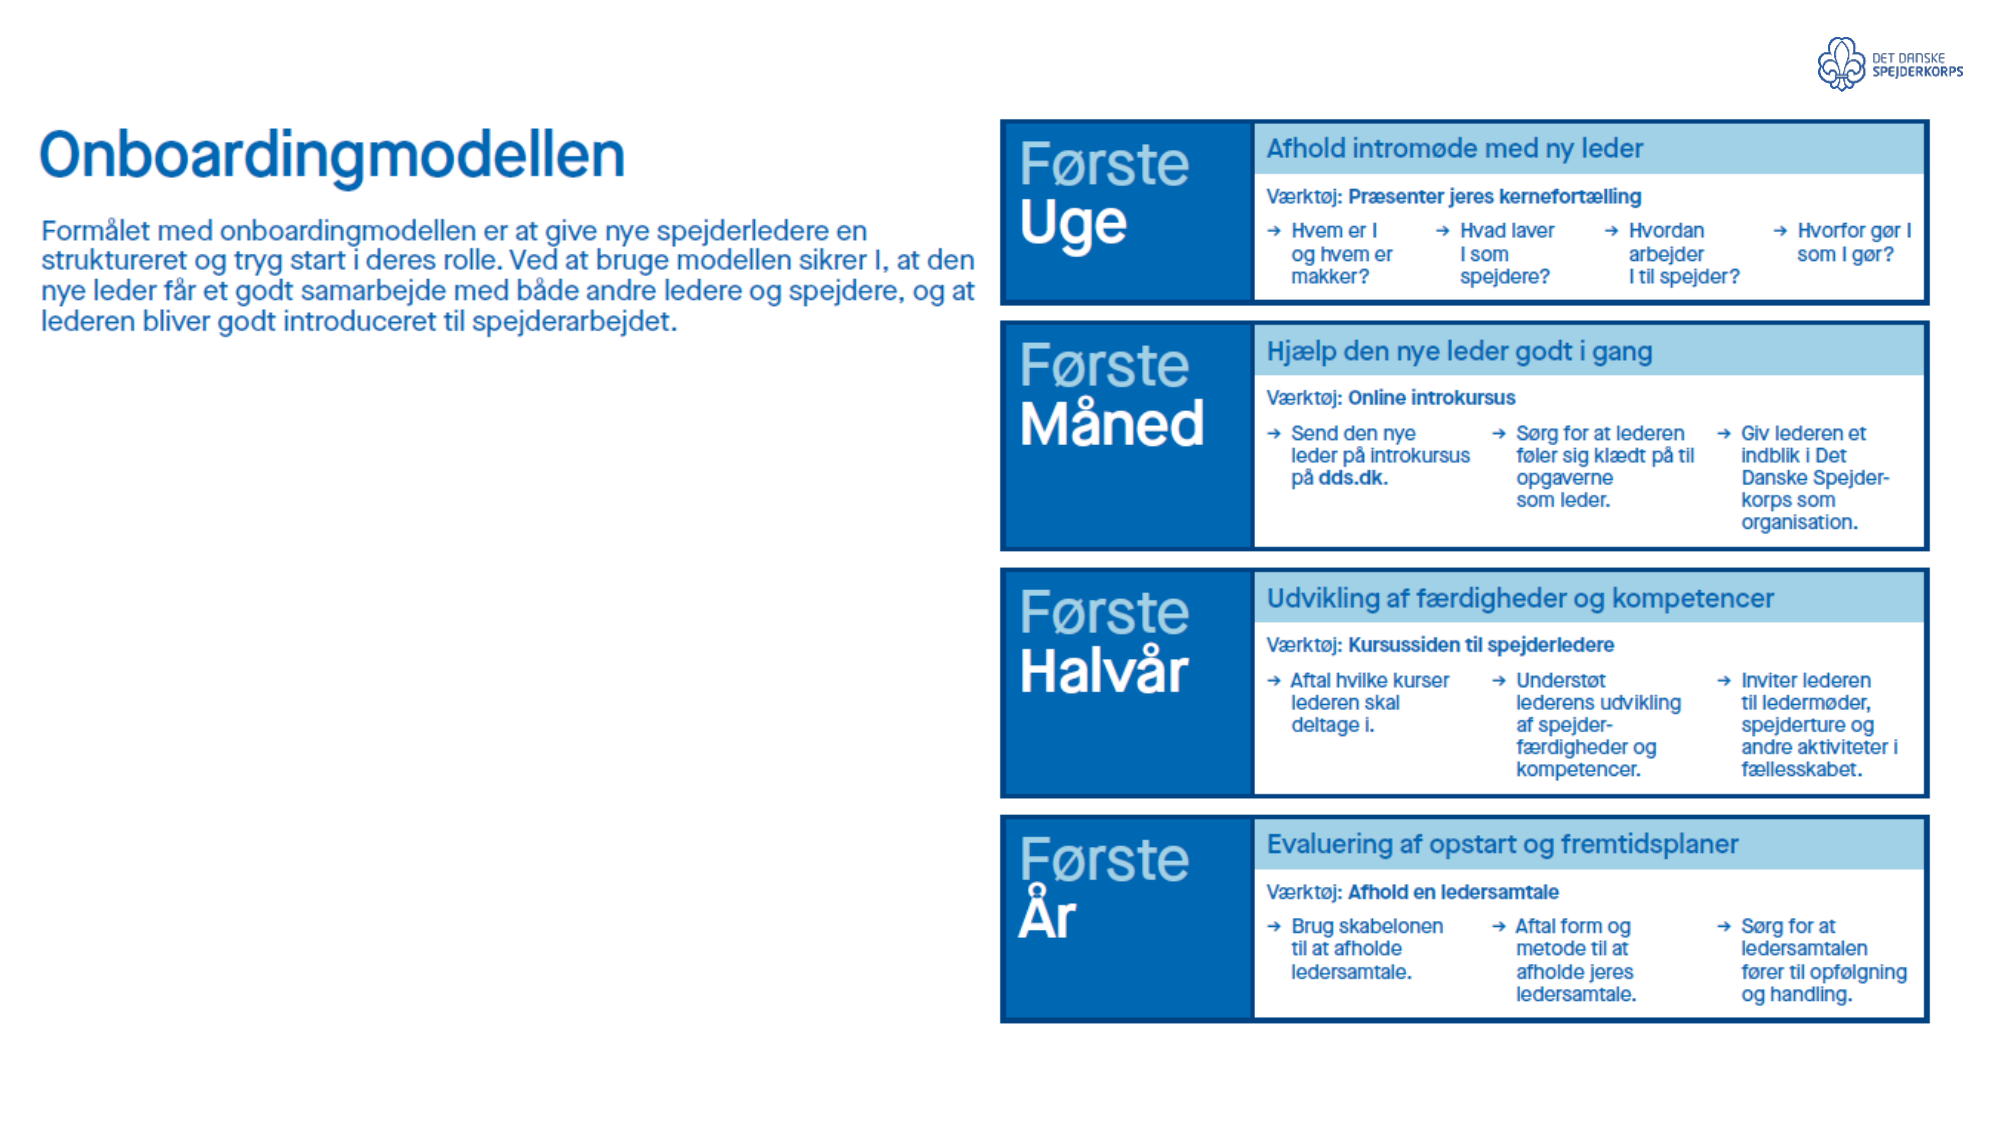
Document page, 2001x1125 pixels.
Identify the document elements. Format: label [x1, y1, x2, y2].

picture [29, 115, 1940, 1035]
picture [1818, 37, 1963, 92]
